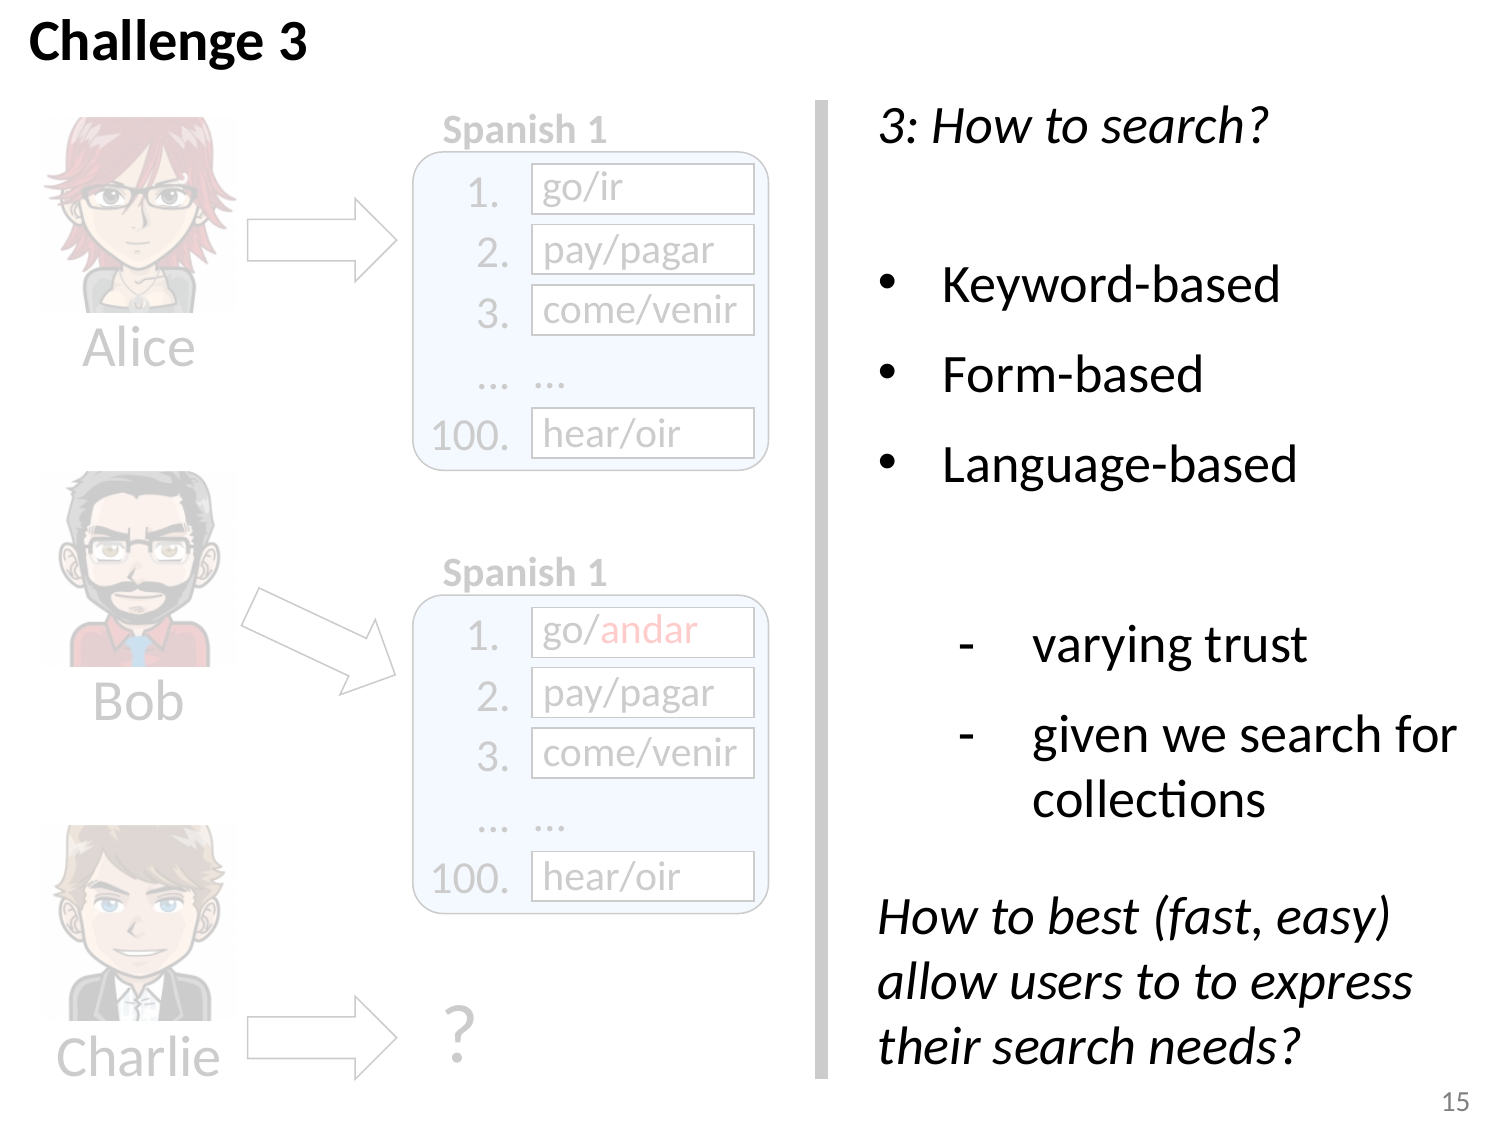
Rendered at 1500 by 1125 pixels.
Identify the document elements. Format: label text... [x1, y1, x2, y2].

title Challenge 3 [28, 1, 313, 74]
text_box 3: How to search? [877, 88, 1406, 155]
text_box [412, 151, 769, 471]
text_box [16, 82, 835, 1098]
slide_number 15 [1440, 1081, 1471, 1118]
text_box How to best (fast, easy) allow users to to express their search needs? [877, 879, 1471, 1076]
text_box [41, 825, 237, 1089]
text_box Keyword-based Form-based Language-based varying trust given we search for collections [877, 247, 1471, 879]
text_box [412, 594, 769, 914]
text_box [41, 471, 237, 733]
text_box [41, 117, 237, 379]
